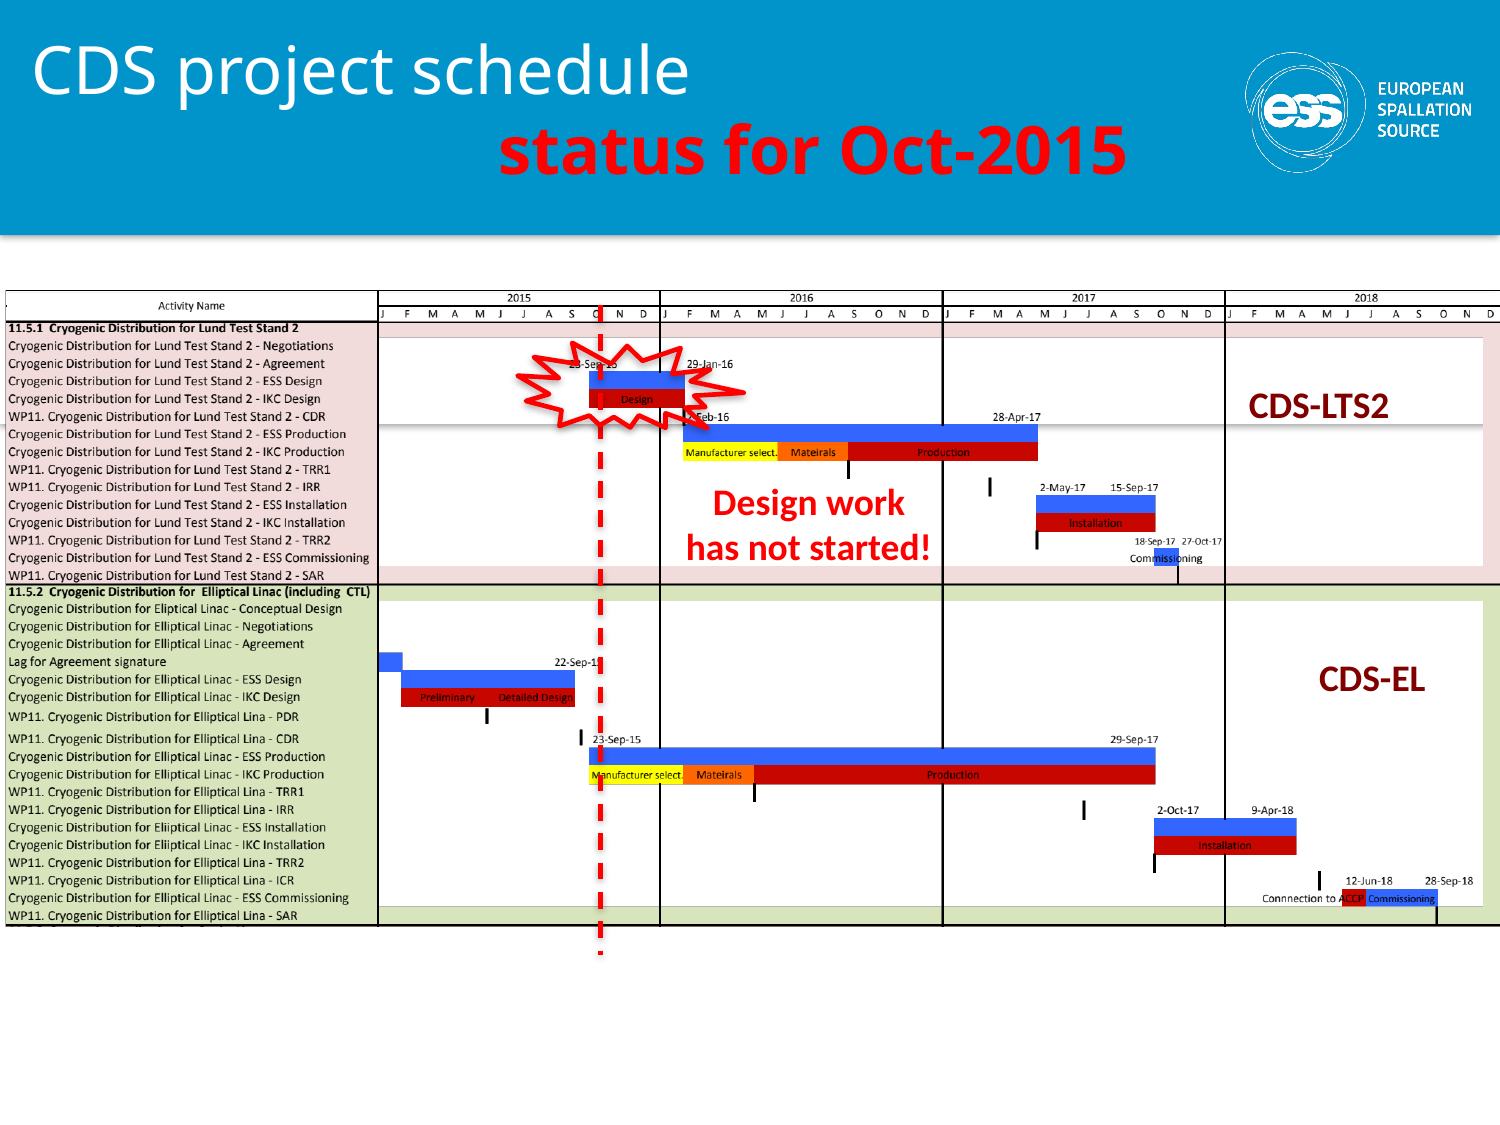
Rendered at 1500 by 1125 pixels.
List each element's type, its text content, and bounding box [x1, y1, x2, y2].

title CDS project schedule status for Oct-2015 [16, 7, 1485, 209]
picture [5, 290, 1500, 927]
